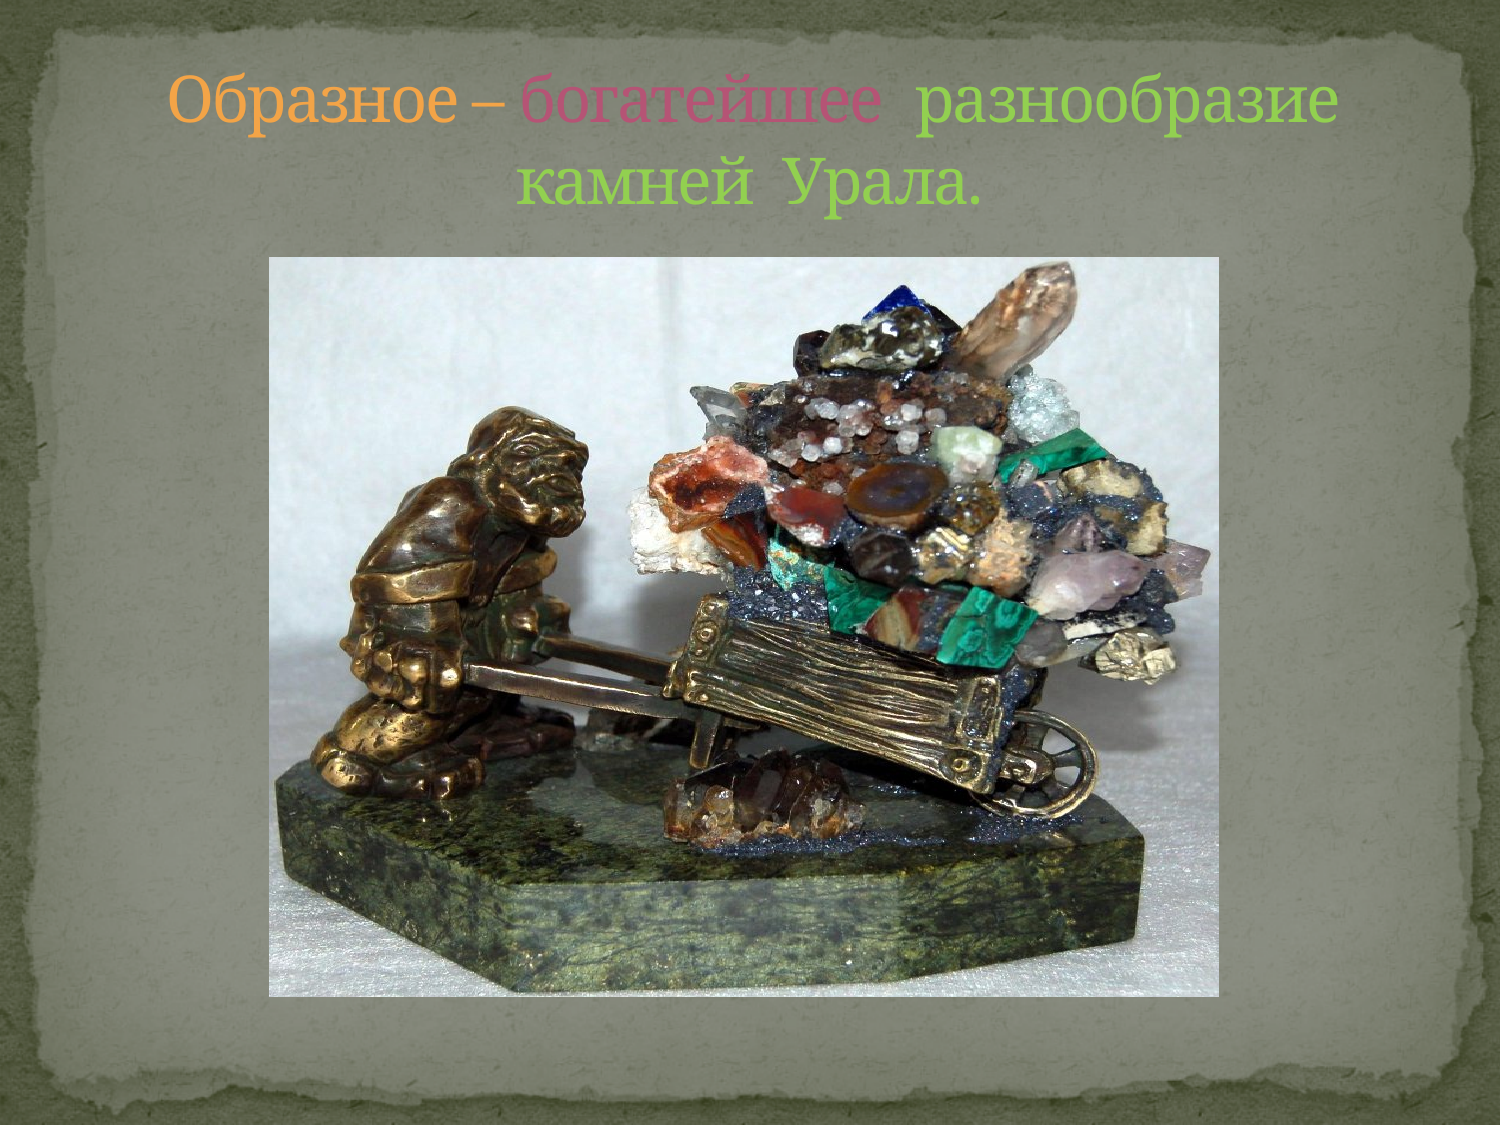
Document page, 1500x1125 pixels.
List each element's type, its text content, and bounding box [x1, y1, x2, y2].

title Образное – богатейшее разнообразие камней Урала. [74, 24, 1425, 225]
picture [269, 257, 1219, 997]
